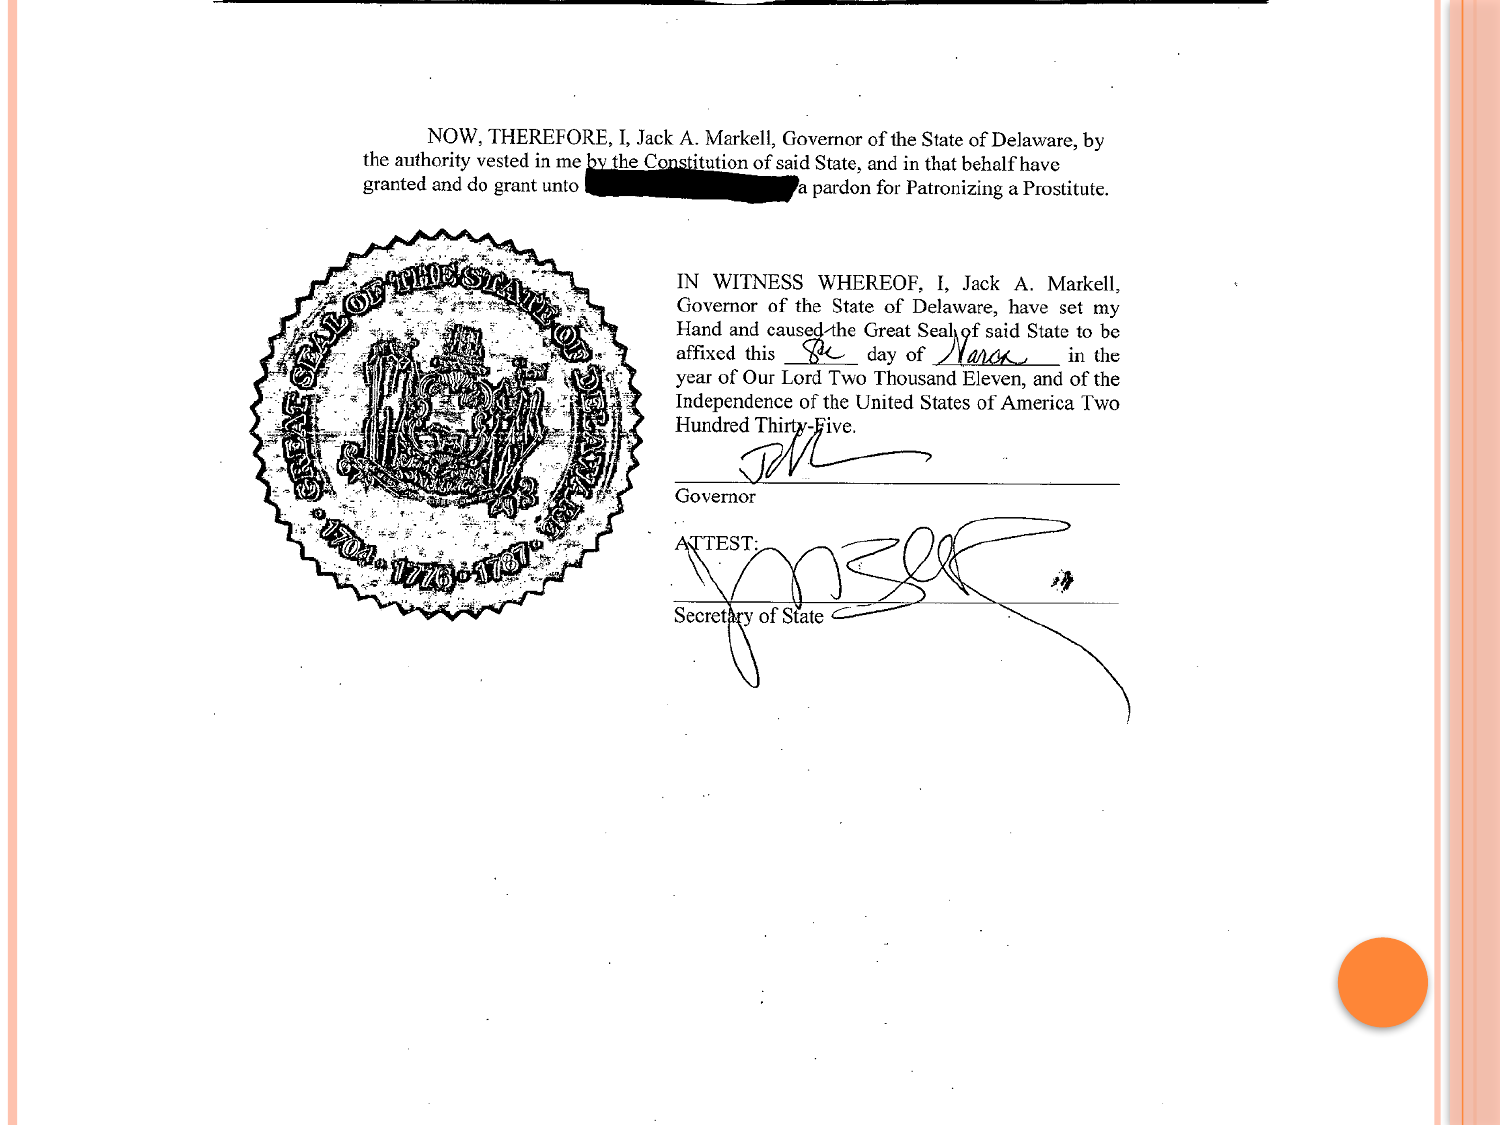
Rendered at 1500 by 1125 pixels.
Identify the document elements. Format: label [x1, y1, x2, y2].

picture [211, 0, 1270, 1125]
